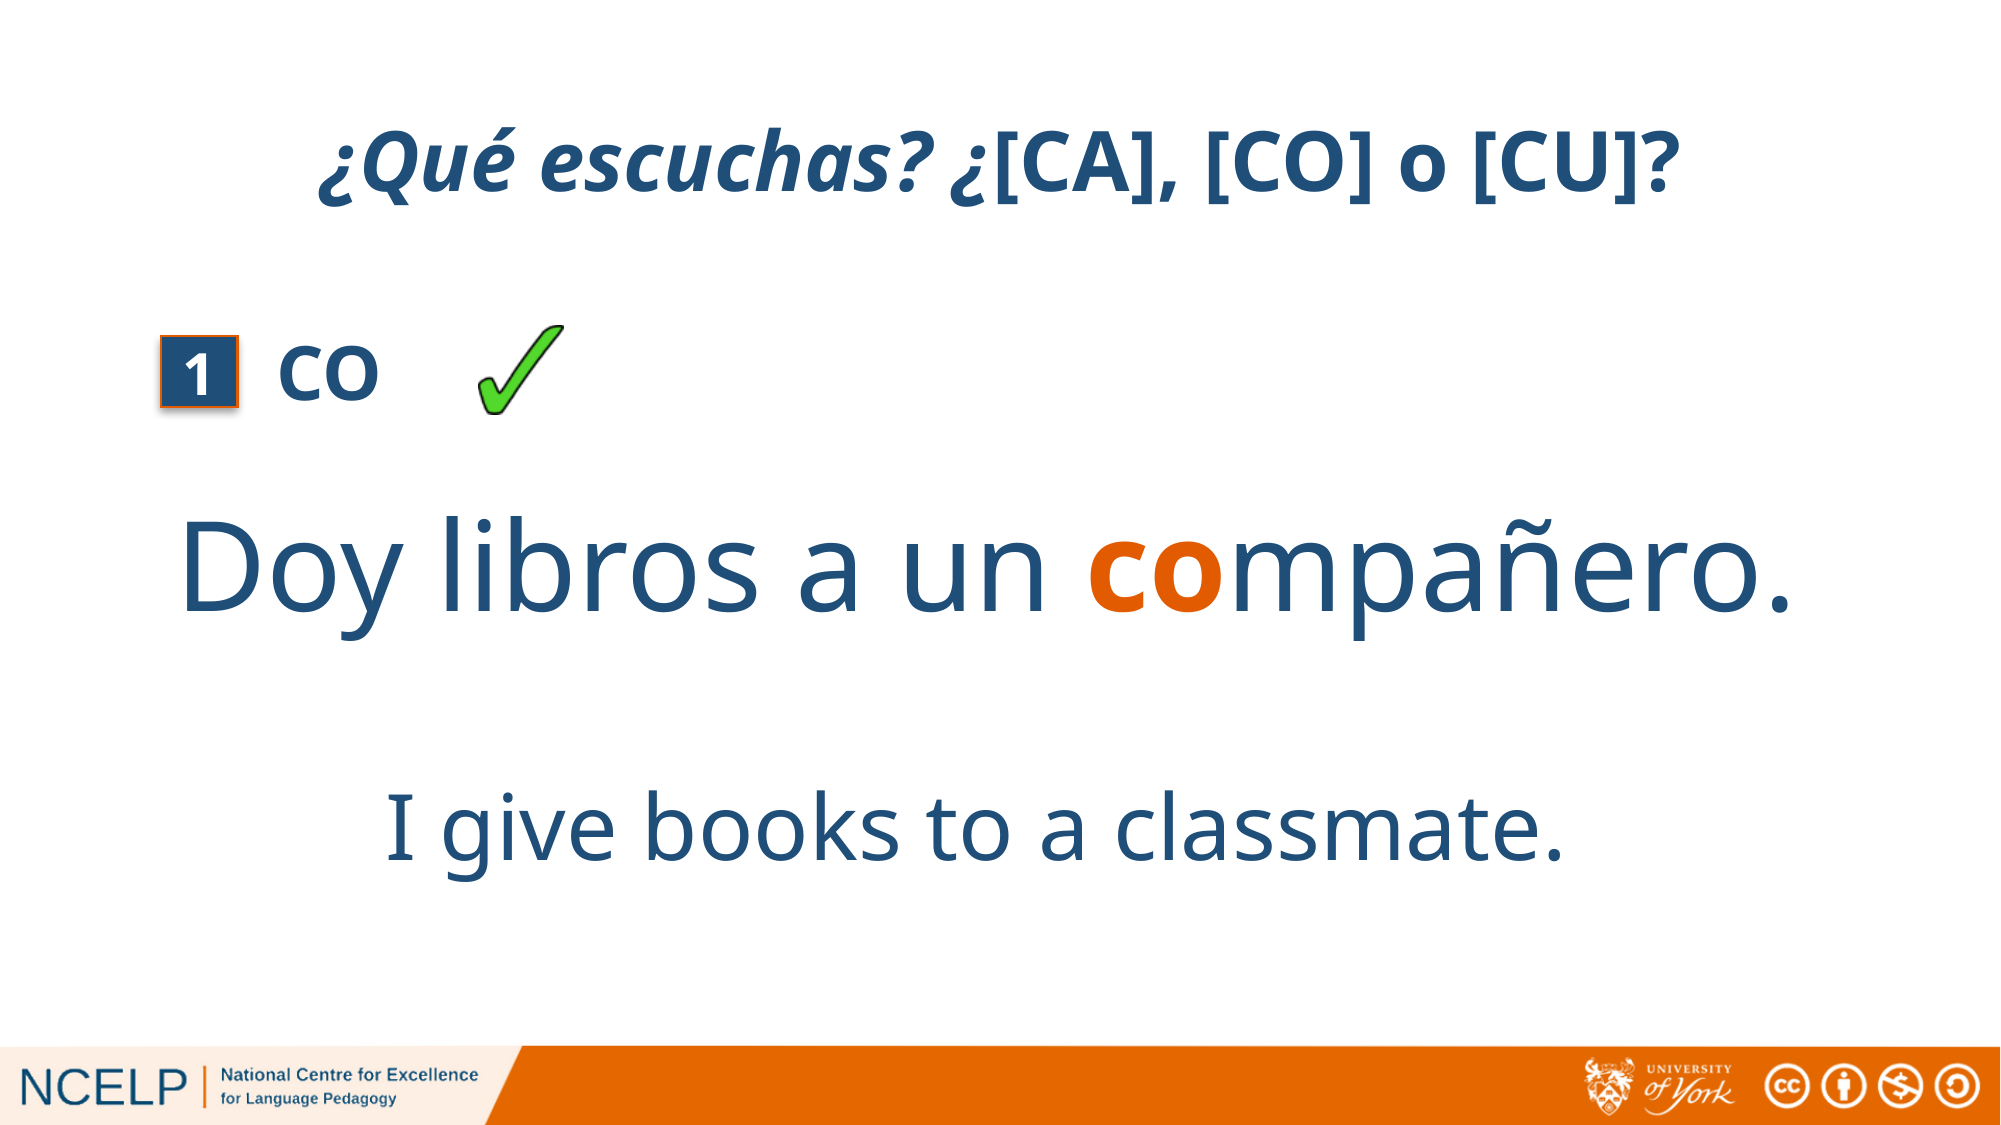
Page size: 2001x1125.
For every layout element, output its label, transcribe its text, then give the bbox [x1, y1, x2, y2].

text_box Doy libros a un compañero. [160, 479, 2000, 644]
text_box 1 [160, 335, 239, 408]
title ¿Qué escuchas? ¿[CA], [CO] o [CU]? [0, 56, 2000, 274]
picture [0, 0, 2001, 1125]
text_box CO [261, 318, 643, 424]
text_box I give books to a classmate. [370, 761, 1677, 887]
